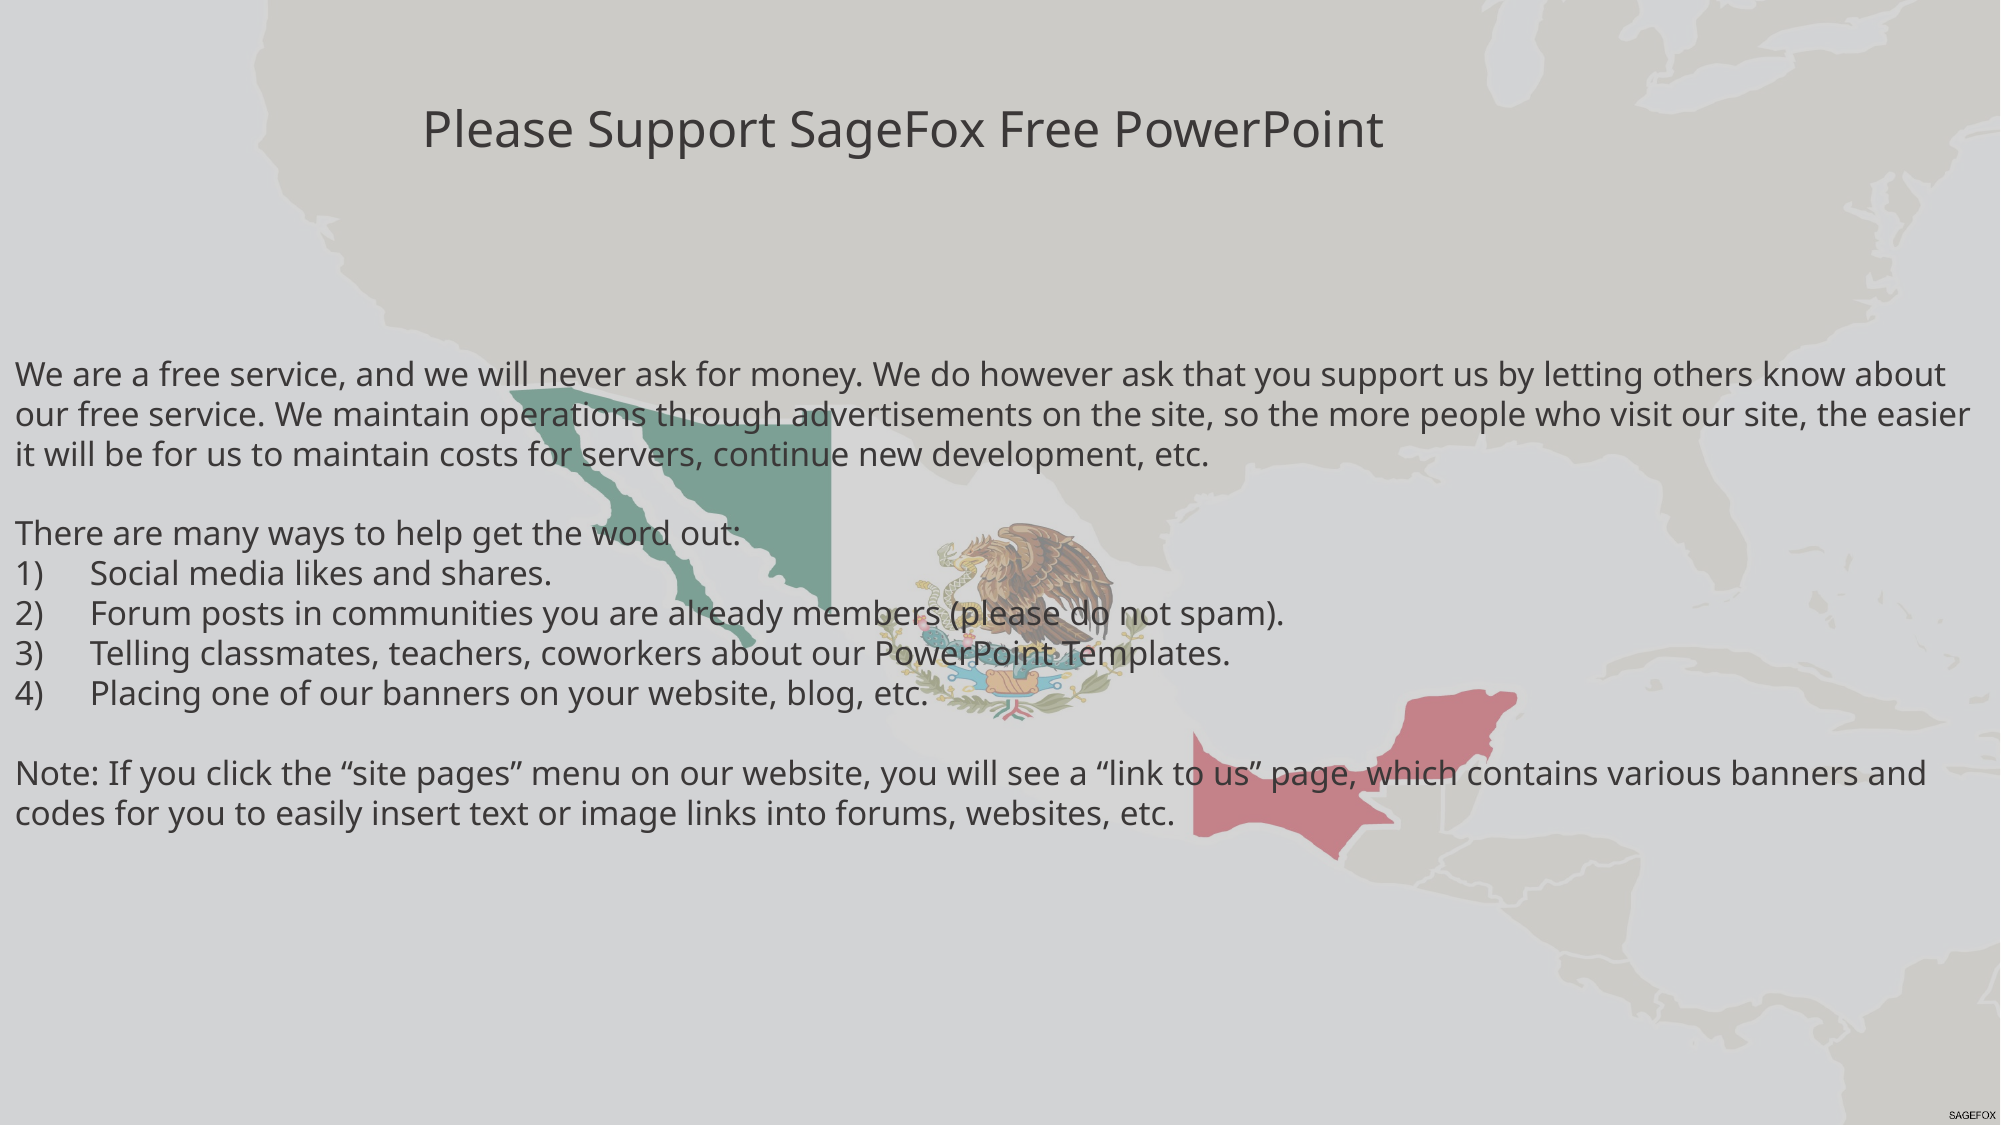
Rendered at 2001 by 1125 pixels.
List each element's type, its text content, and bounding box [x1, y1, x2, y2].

text_box We are a free service, and we will never ask for money. We do however ask that you support us by letting others know about our free service. We maintain operations through advertisements on the site, so the more people who visit our site, the easier it will be for us to maintain costs for servers, continue new development, etc. There are many ways to help get the word out: Social media likes and shares. Forum posts in communities you are already members (please do not spam). Telling classmates, teachers, coworkers about our PowerPoint Templates. Placing one of our banners on your website, blog, etc. Note: If you click the “site pages” menu on our website, you will see a “link to us” page, which contains various banners and codes for you to easily insert text or image links into forums, websites, etc. [0, 0, 2000, 1125]
title Please Support SageFox Free PowerPoint [363, 72, 1444, 190]
